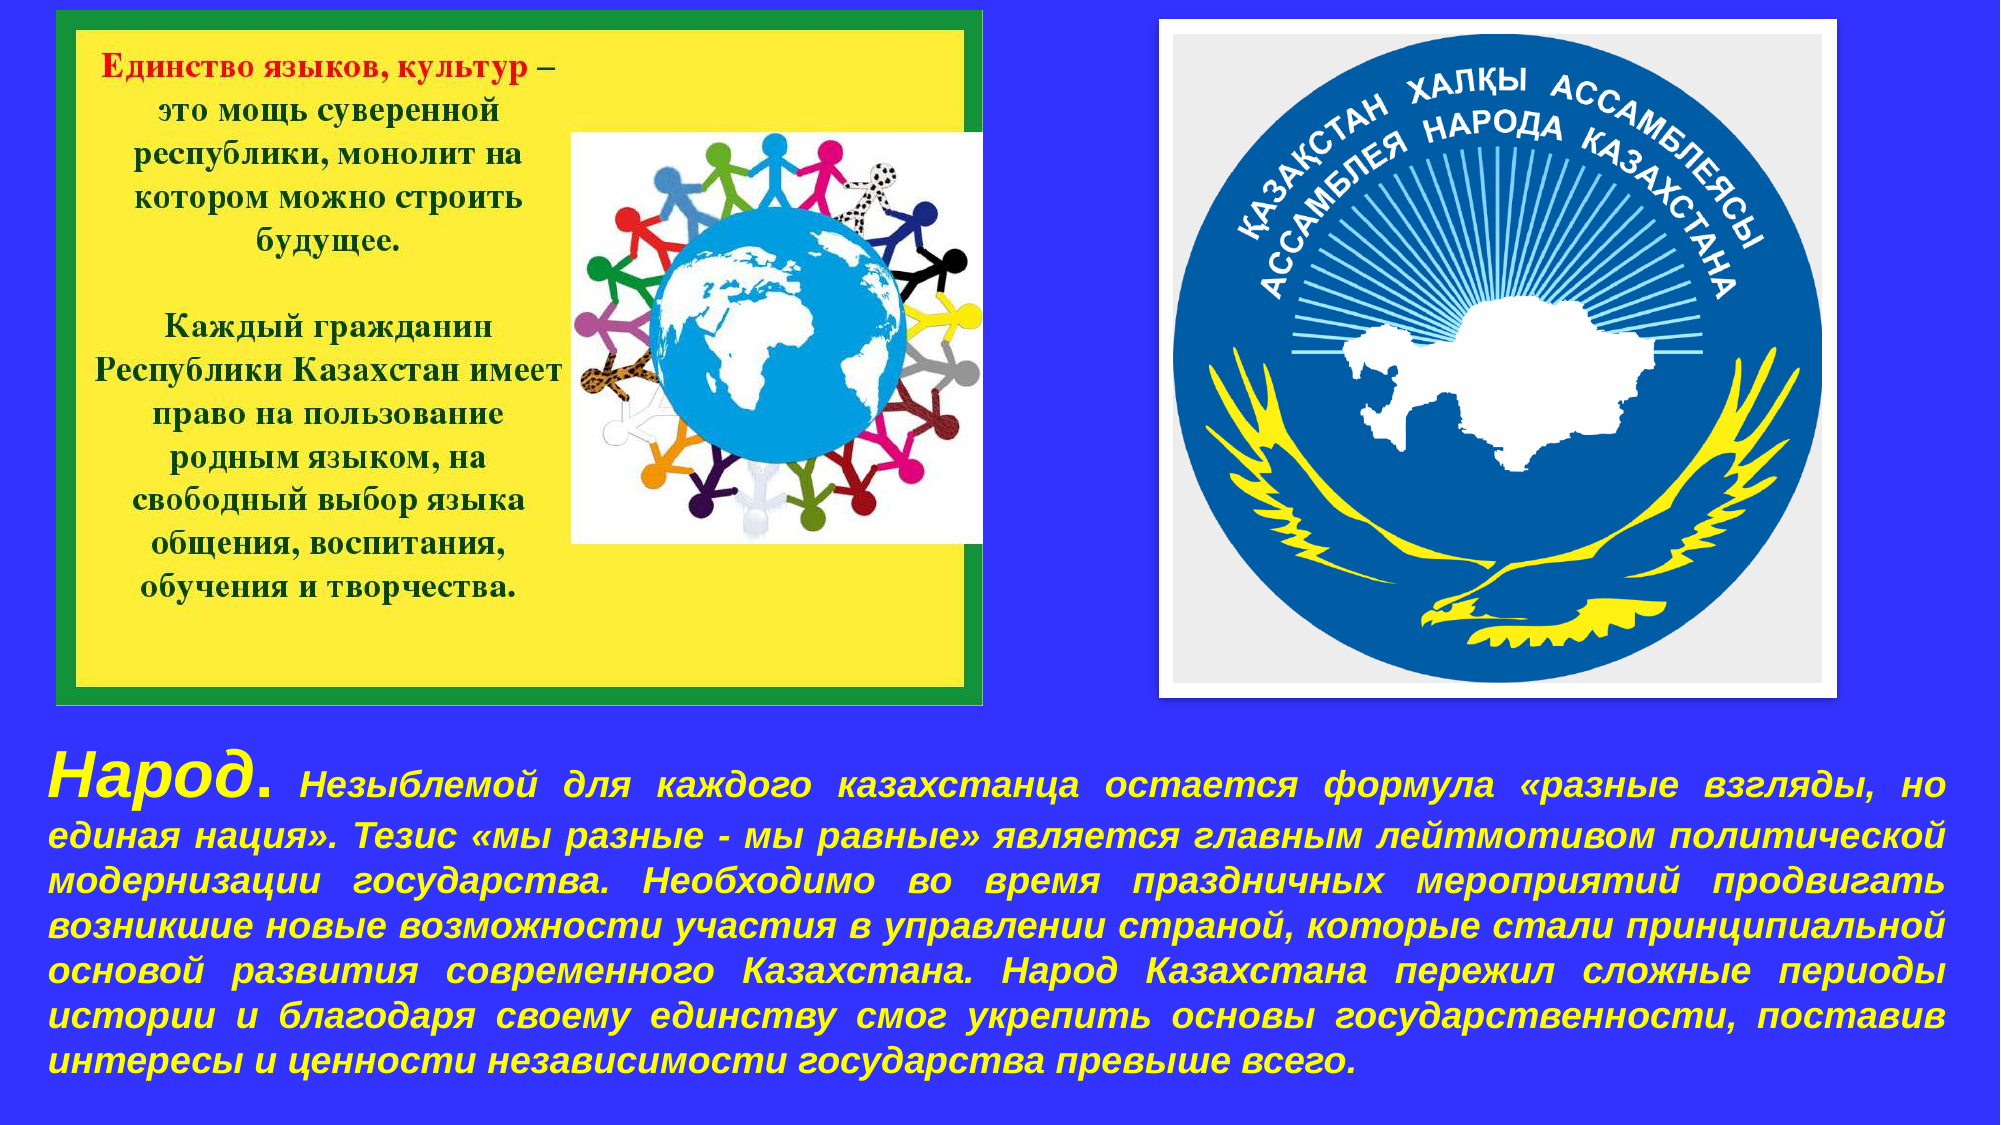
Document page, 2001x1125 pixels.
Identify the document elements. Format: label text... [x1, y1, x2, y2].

text_box Народ. Незыблемой для каждого казахстанца остается формула «разные взгляды, но единая нация». Тезис «мы разные - мы равные» является главным лейтмотивом политической модернизации государства. Необходимо во время праздничных мероприятий продвигать возникшие новые возможности участия в управлении страной, которые стали принципиальной основой развития современного Казахстана. Народ Казахстана пережил сложные периоды истории и благодаря своему единству смог укрепить основы государственности, поставив интересы и ценности независимости государства превыше всего. [33, 723, 1963, 1089]
picture [56, 10, 983, 706]
picture [1173, 33, 1823, 683]
